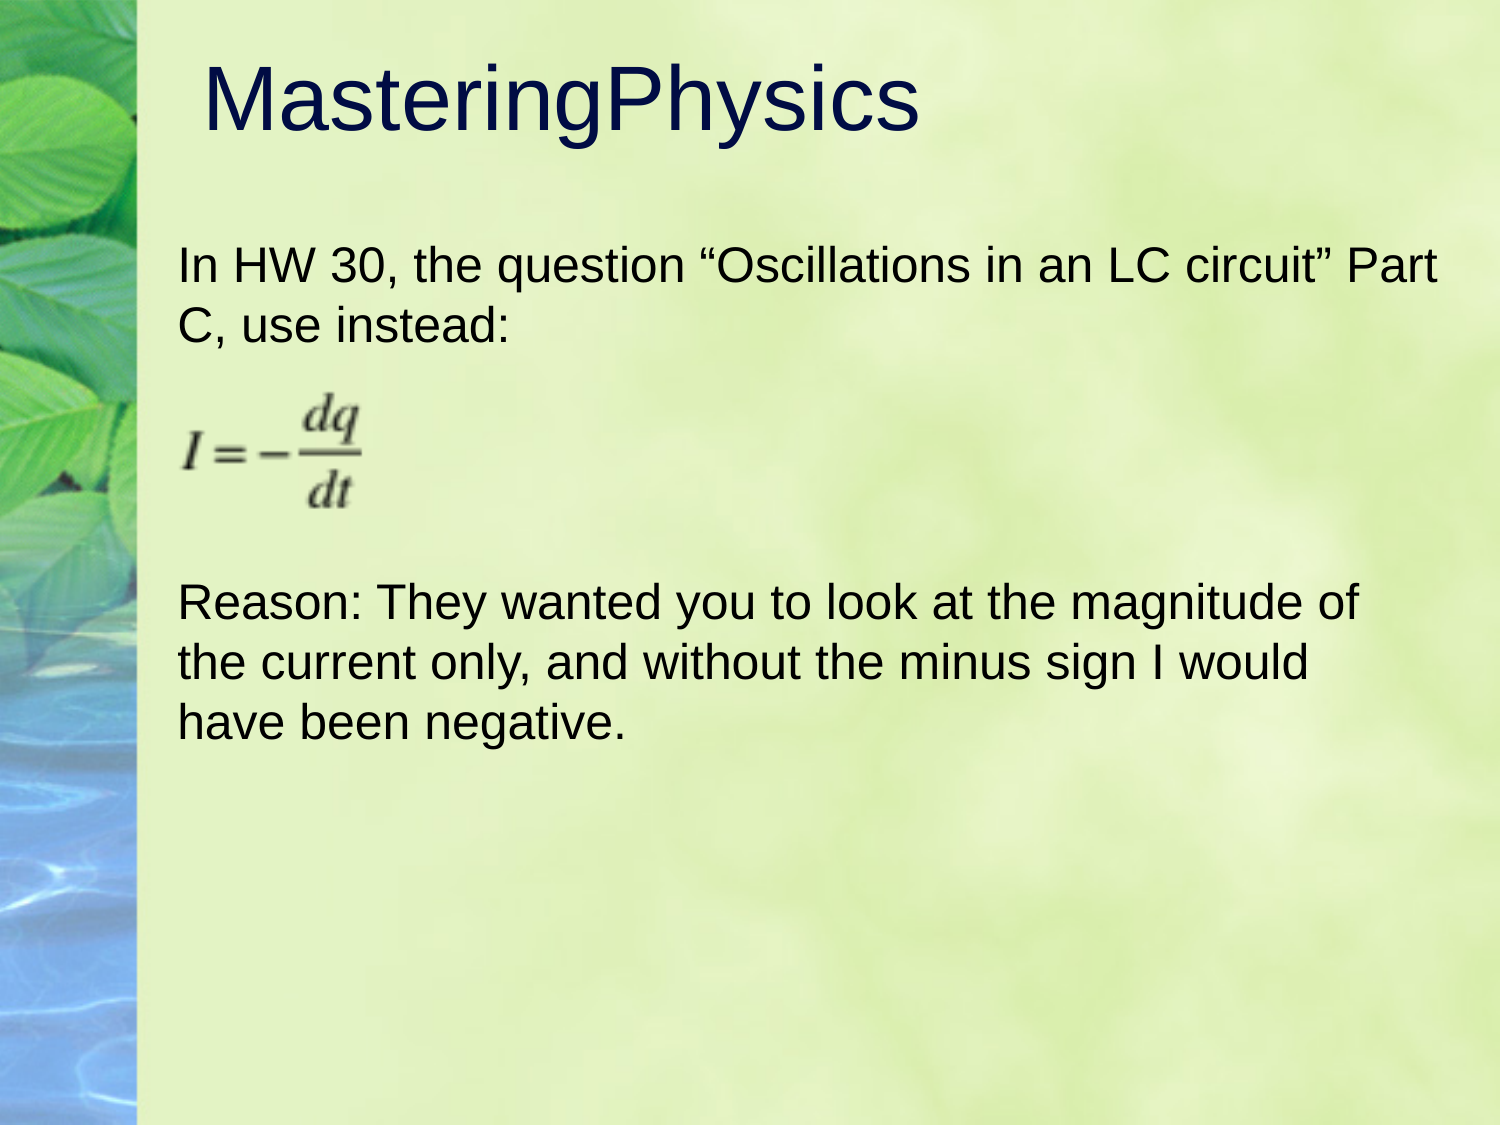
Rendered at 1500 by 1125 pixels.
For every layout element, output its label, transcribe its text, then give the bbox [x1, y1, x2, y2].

title MasteringPhysics [187, 0, 1451, 188]
text_box In HW 30, the question “Oscillations in an LC circuit” Part C, use instead: [162, 224, 1463, 360]
picture [0, 0, 1500, 1125]
text_box Reason: They wanted you to look at the magnitude of the current only, and without the minus sign I would have been negative. [162, 562, 1425, 758]
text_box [174, 387, 363, 513]
